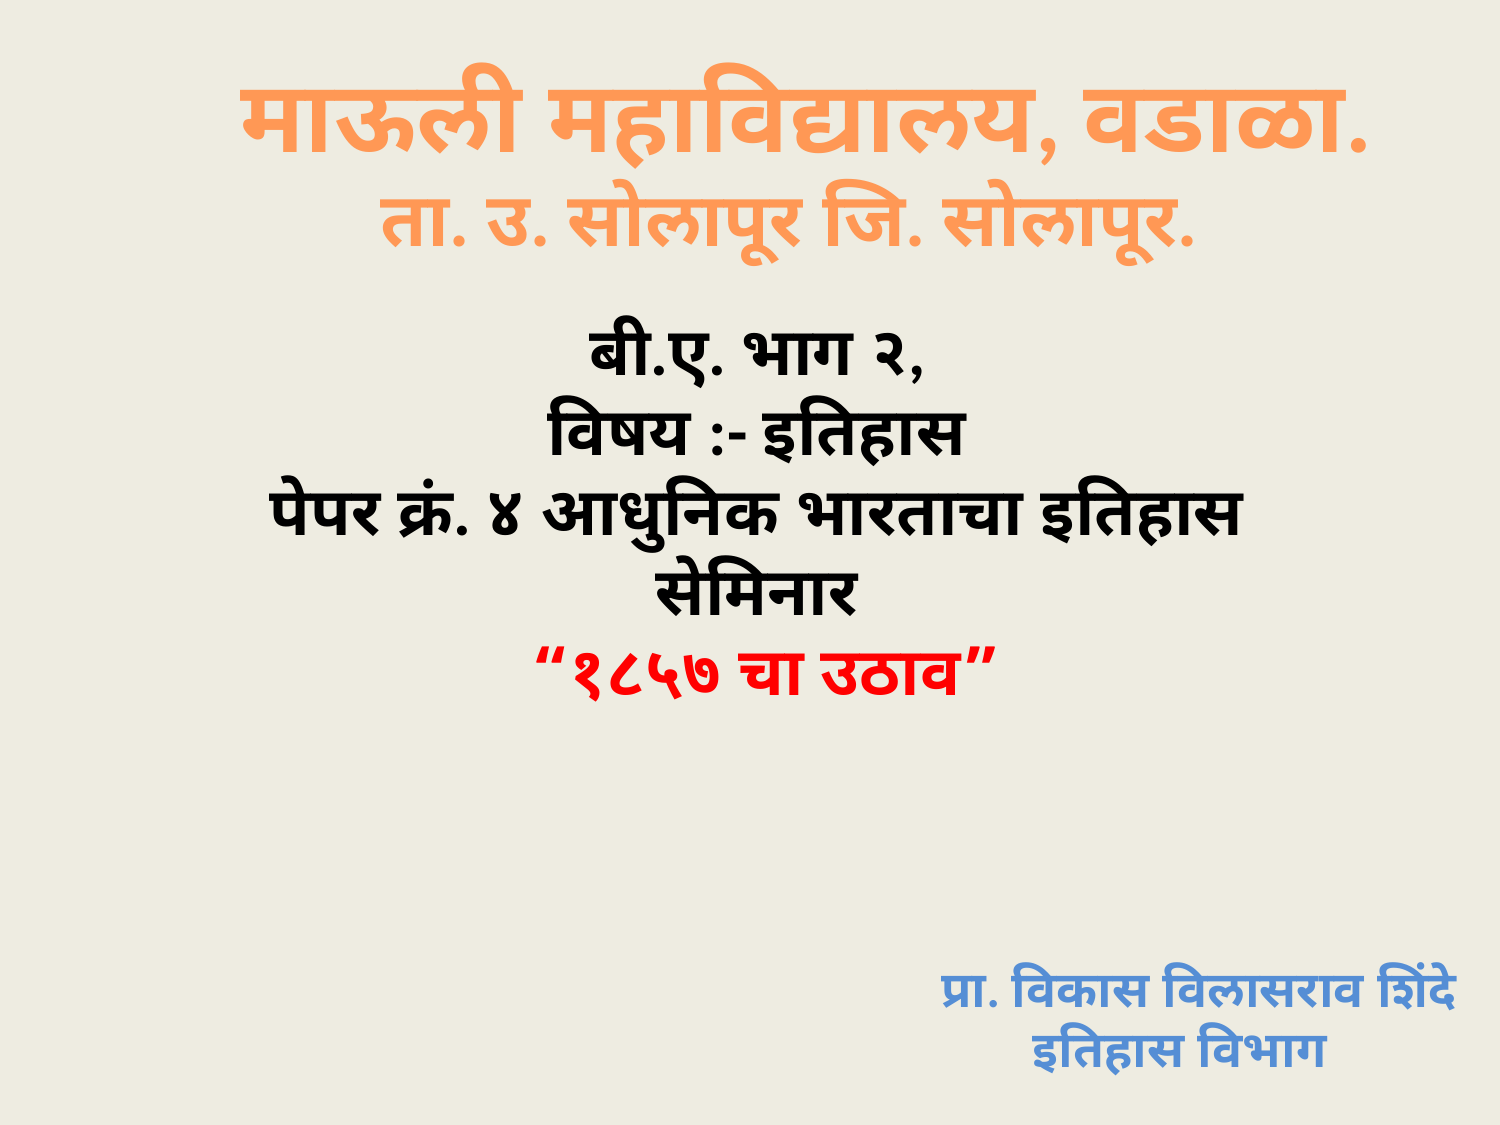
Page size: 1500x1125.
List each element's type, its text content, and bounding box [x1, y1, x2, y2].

text_box माऊली महाविद्यालय, वडाळा. ता. उ. सोलापूर जि. सोलापूर. [124, 44, 1488, 315]
text_box बी.ए. भाग २, विषय :- इतिहास पेपर क्रं. ४ आधुनिक भारताचा इतिहास सेमिनार “१८५७ चा उठाव” [254, 315, 1276, 716]
text_box प्रा. विकास विलासराव शिंदे इतिहास विभाग [926, 950, 1472, 1125]
